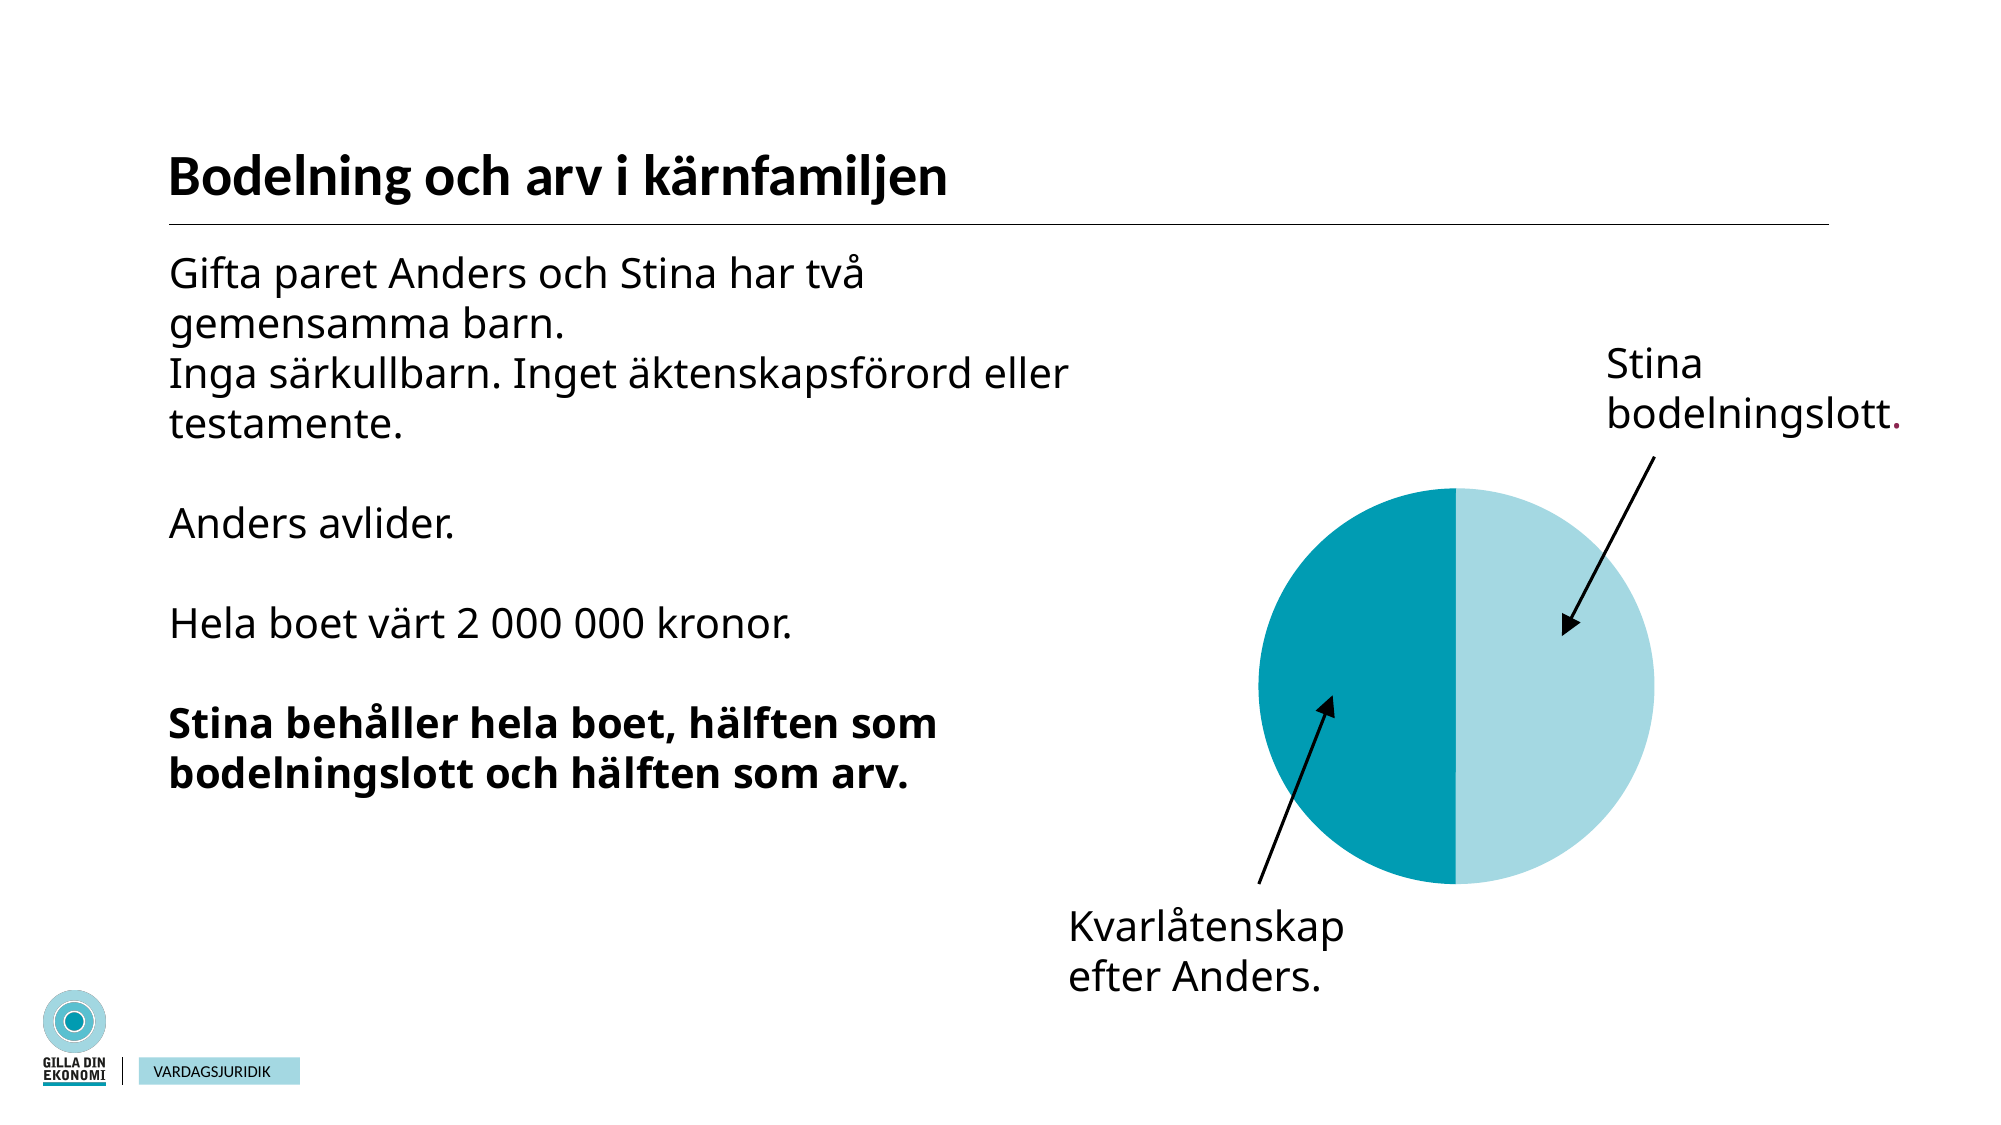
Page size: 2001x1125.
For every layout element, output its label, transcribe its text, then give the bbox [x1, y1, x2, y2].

text_box [1561, 456, 1655, 637]
text_box Stina bodelningslott. [1606, 336, 1903, 437]
picture [43, 990, 106, 1086]
text_box Kvarlåtenskap efter Anders. [1068, 900, 1357, 1001]
text_box Bodelning och arv i kärnfamiljen [153, 129, 1628, 235]
text_box [1258, 695, 1335, 885]
text_box [1455, 487, 1656, 885]
text_box Gifta paret Anders och Stina har två gemensamma barn. Inga särkullbarn. Inget äktenskapsförord eller testamente. Anders avlider. Hela boet värt 2 000 000 kronor. Stina behåller hela boet, hälften som bodelningslott och hälften som arv. [153, 239, 1154, 804]
text_box [1257, 487, 1455, 885]
text_box VARDAGSJURIDIK [138, 1057, 300, 1085]
